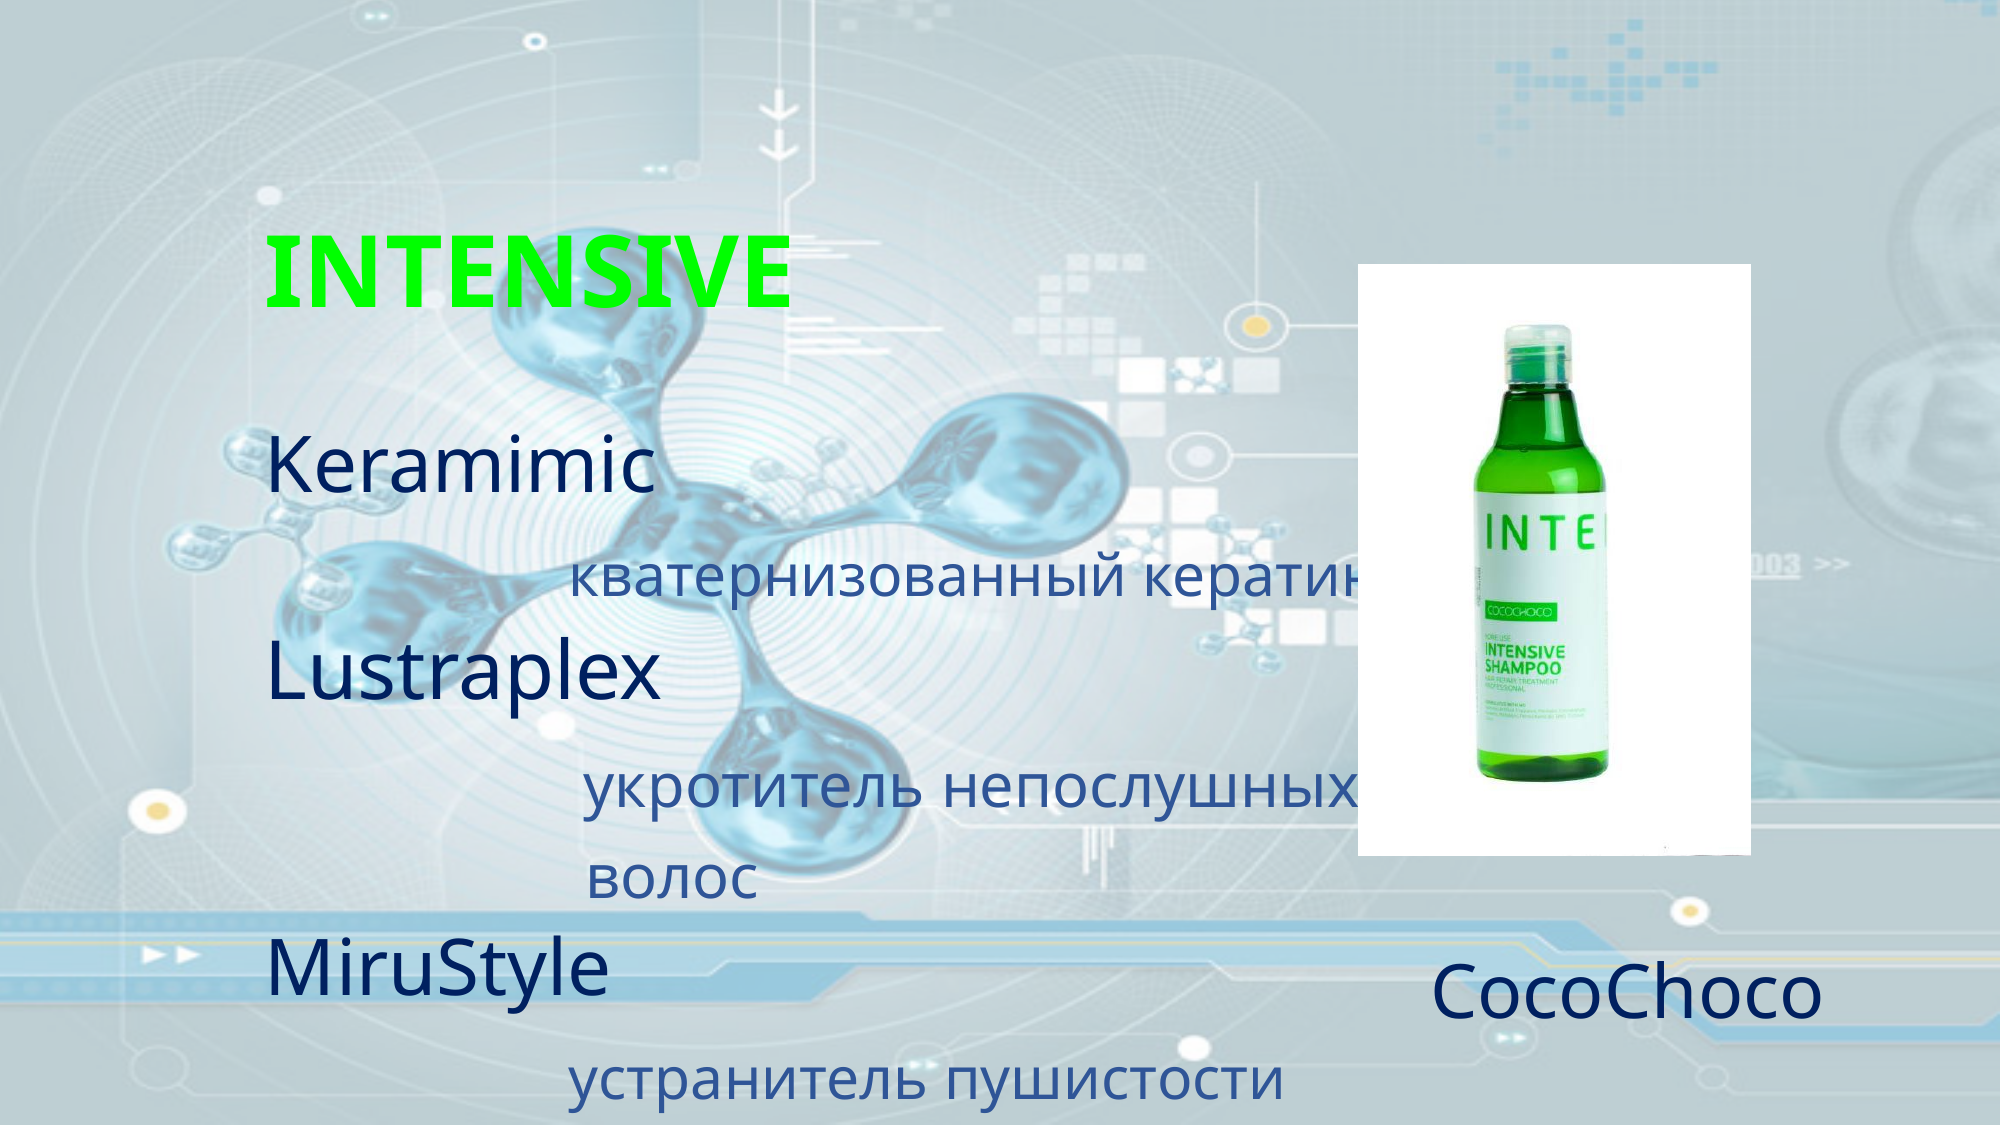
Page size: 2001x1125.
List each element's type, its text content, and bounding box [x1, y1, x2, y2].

title INTENSIVE [249, 176, 1750, 337]
text_box MiruStyle устранитель пушистости [249, 920, 1750, 1125]
picture [1358, 264, 1751, 856]
text_box Keramimic кватернизованный кератин [249, 417, 1358, 621]
text_box Lustraplex укротитель непослушных волос [249, 621, 1750, 920]
text_box CocoChoco [1750, 935, 1883, 1041]
